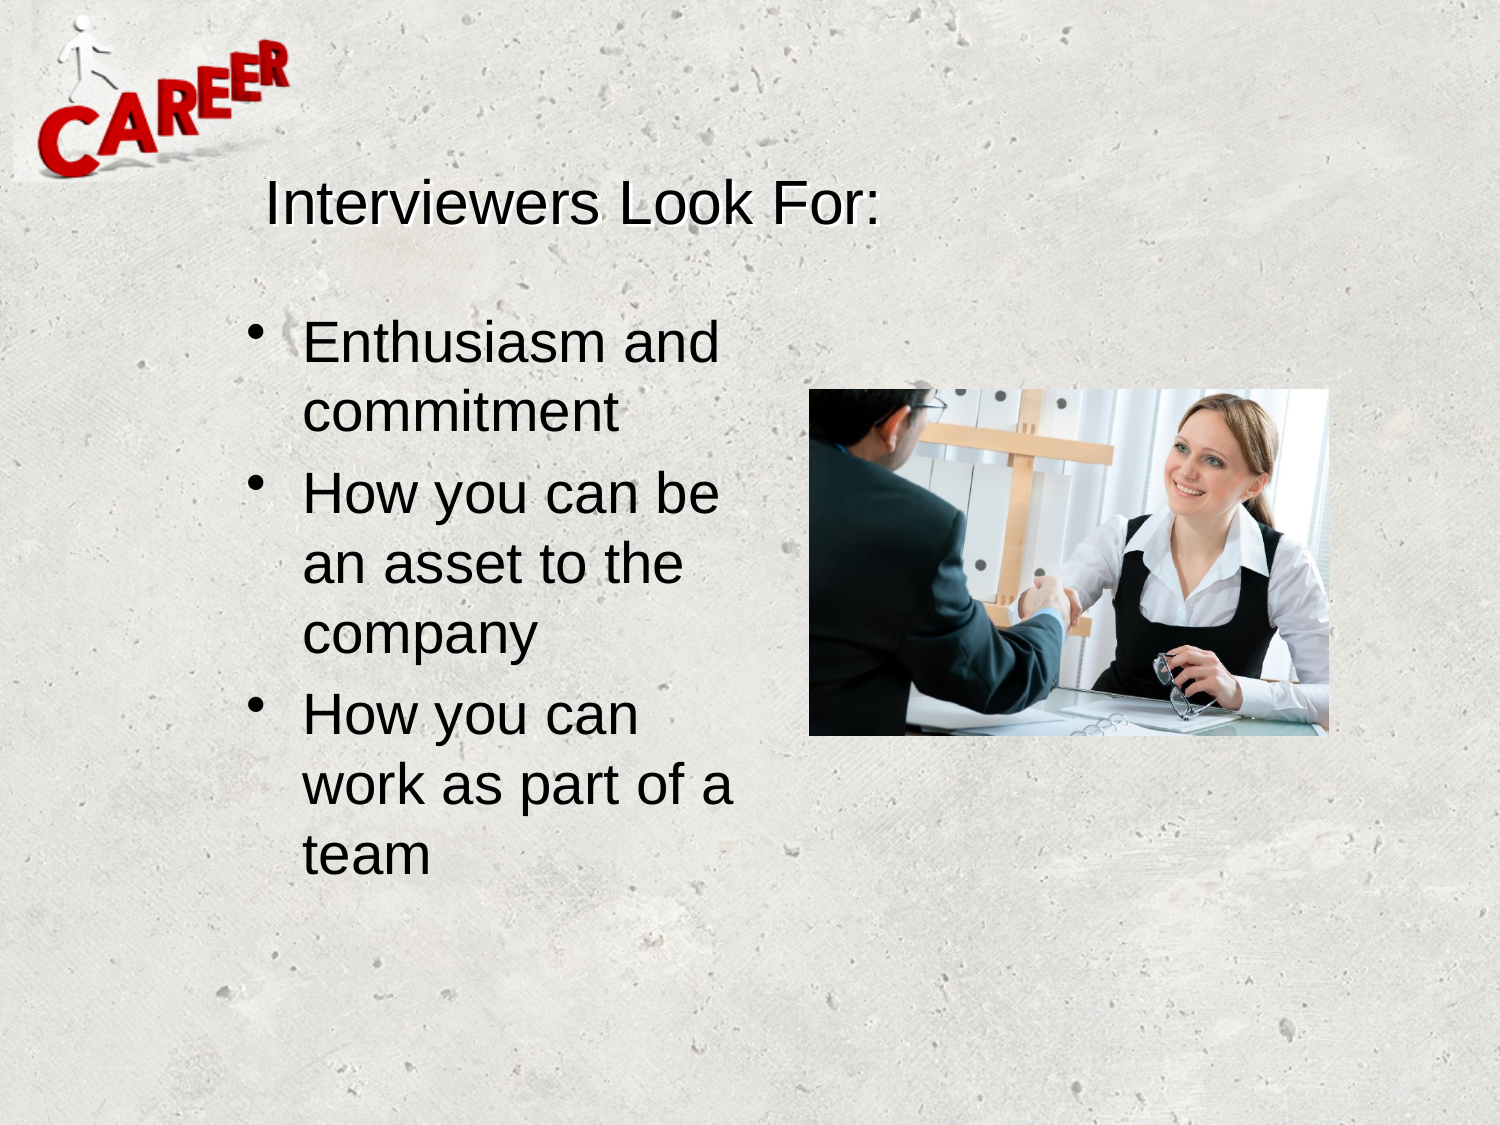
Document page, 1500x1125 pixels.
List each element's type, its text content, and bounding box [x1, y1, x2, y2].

picture [0, 0, 1500, 1125]
title Interviewers Look For: [249, 162, 1302, 246]
list Enthusiasm and commitment How you can be an asset to the company How you can work as part of a team [230, 296, 750, 1076]
